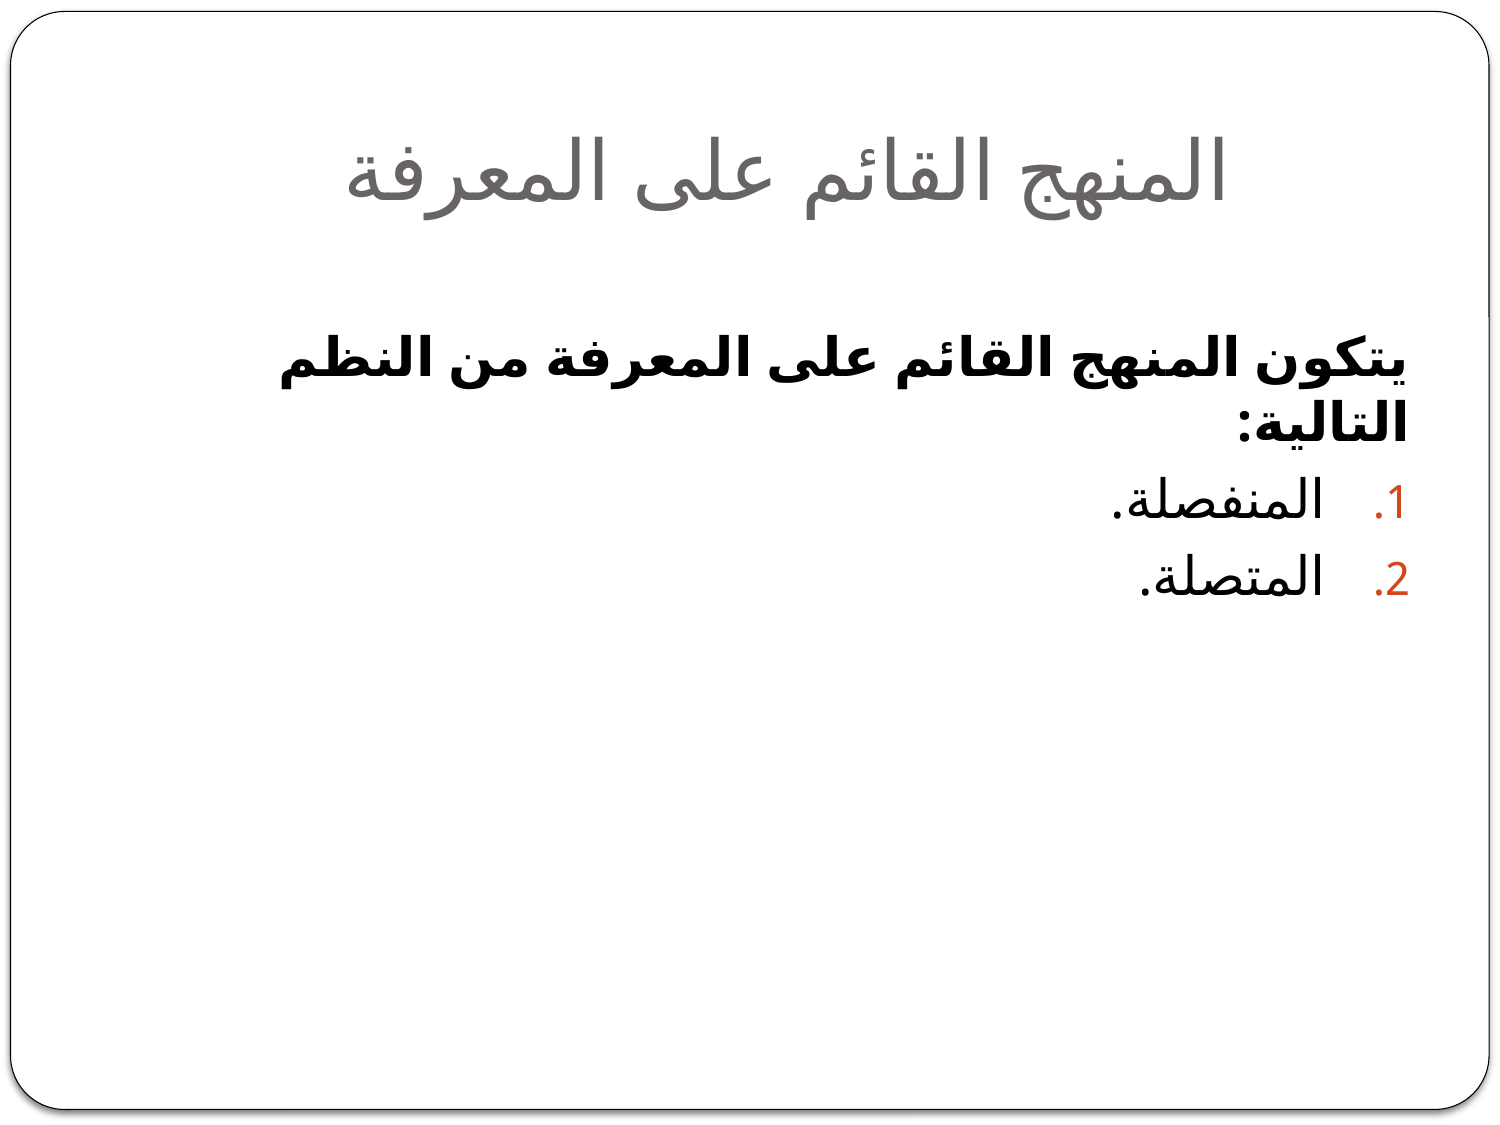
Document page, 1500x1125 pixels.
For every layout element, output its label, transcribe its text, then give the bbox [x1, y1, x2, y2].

title المنهج القائم على المعرفة [150, 45, 1425, 233]
list يتكون المنهج القائم على المعرفة من النظم التالية: المنفصلة. المتصلة. [150, 237, 1425, 988]
